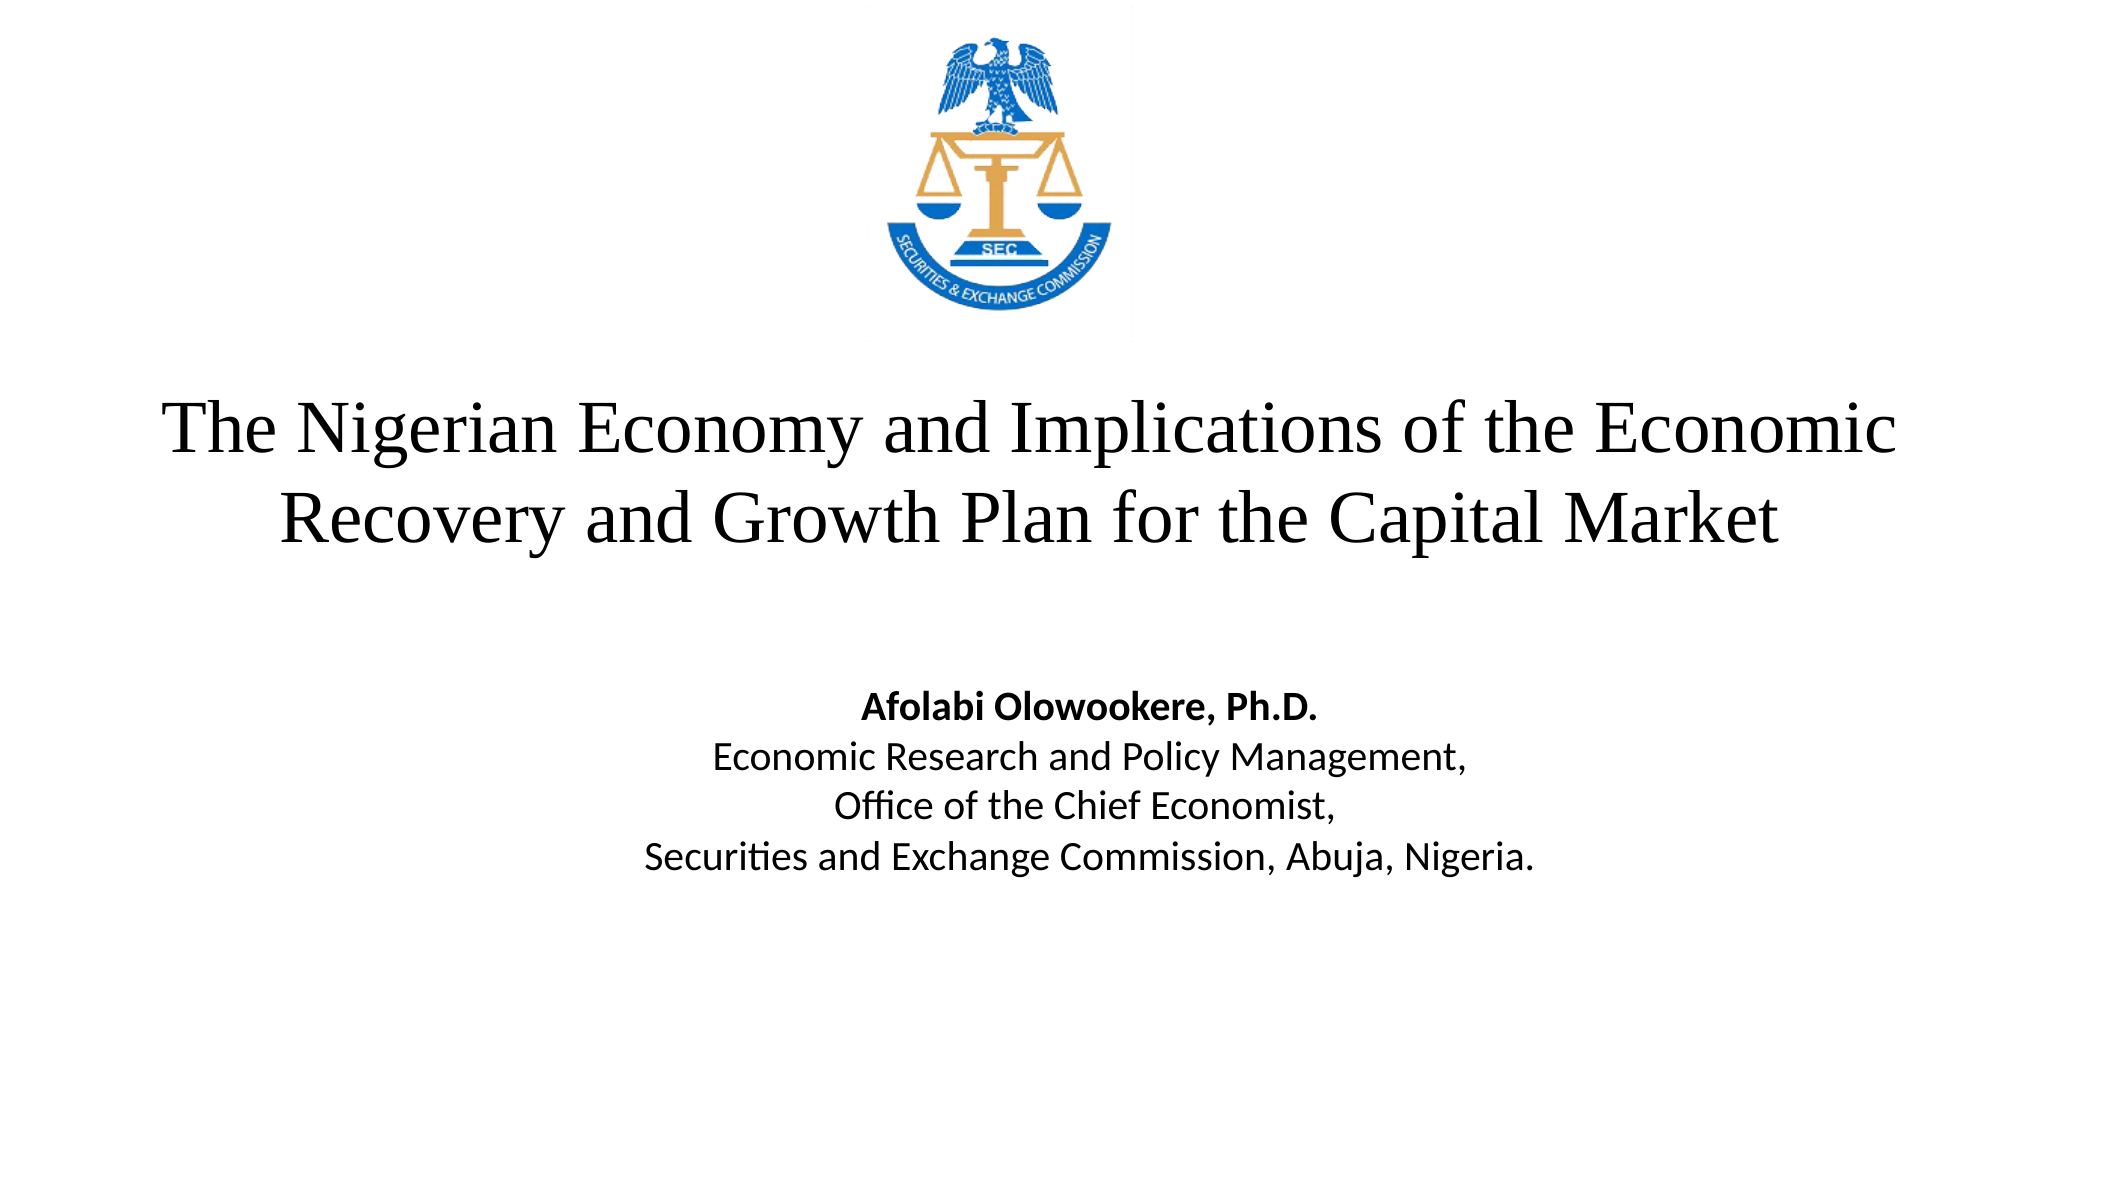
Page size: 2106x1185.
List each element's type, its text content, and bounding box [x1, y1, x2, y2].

title The Nigerian Economy and Implications of the Economic Recovery and Growth Plan for the Capital Market [126, 332, 1934, 605]
picture [865, 6, 1133, 342]
subtitle Office Of The Chief Economist April 13, 2017 [315, 670, 1790, 974]
text_box Afolabi Olowookere, Ph.D. Economic Research and Policy Management, Office of the Chief Economist, Securities and Exchange Commission, Abuja, Nigeria. [493, 670, 1687, 886]
